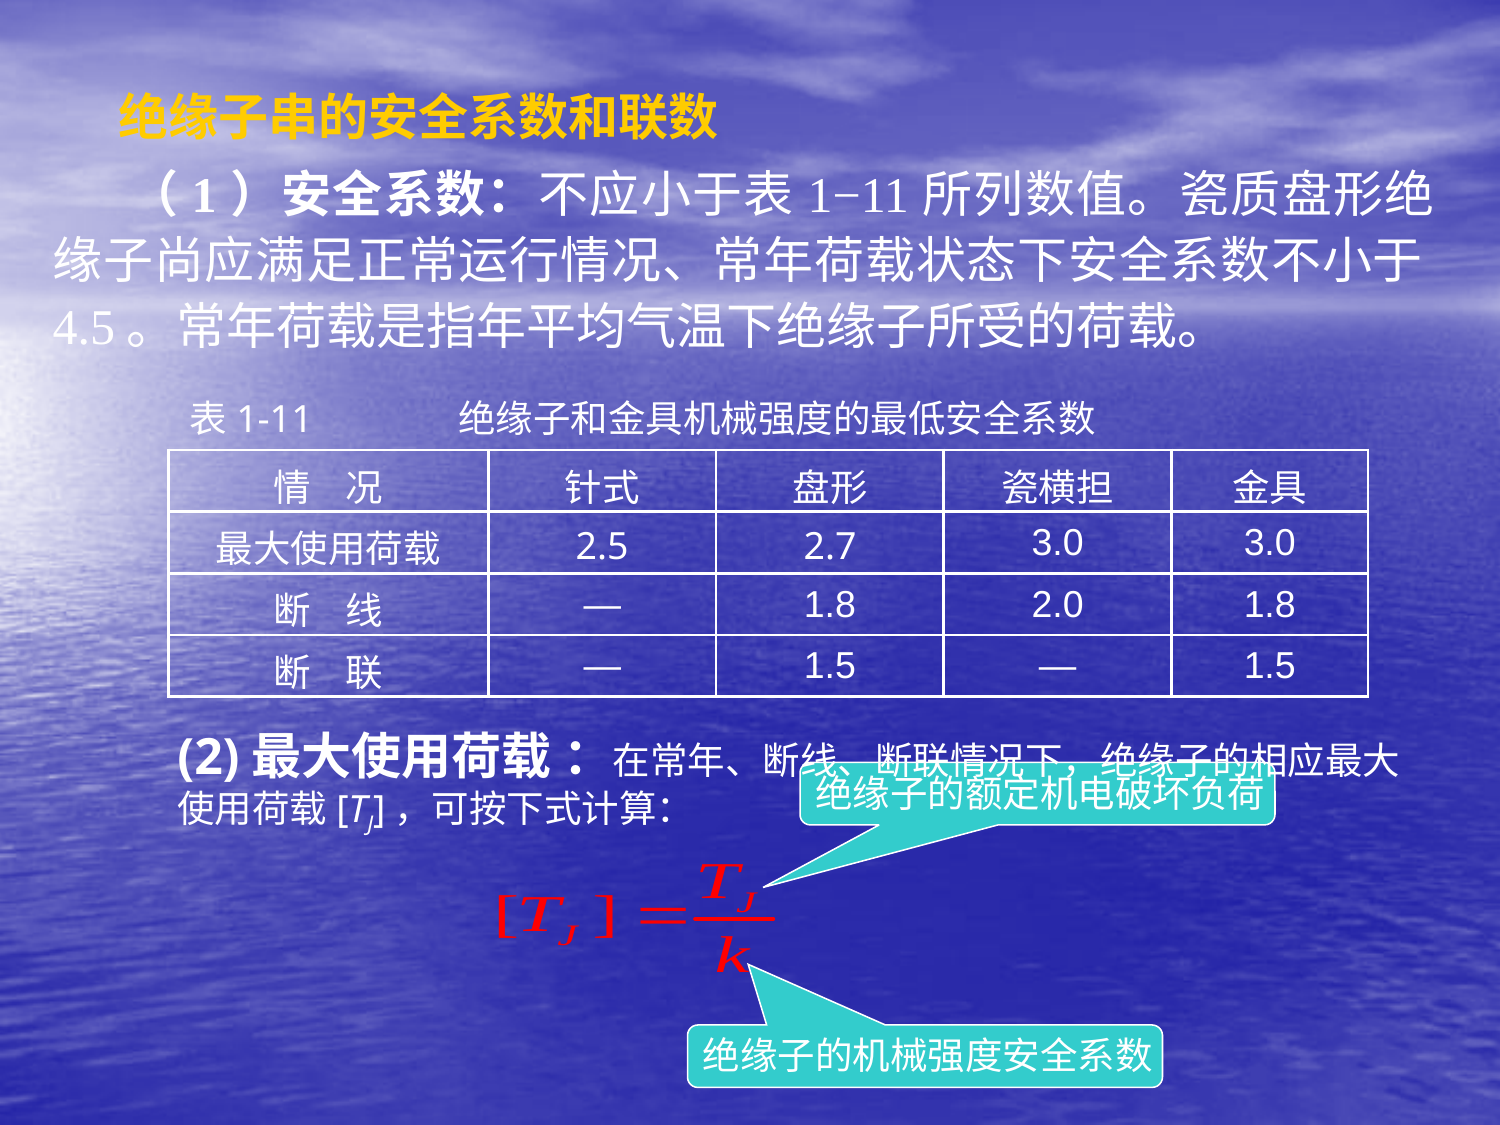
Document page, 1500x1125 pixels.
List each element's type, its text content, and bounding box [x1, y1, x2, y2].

table_cell 2.5 [490, 513, 715, 572]
list 绝缘子串的安全系数和联数 （1）安全系数：不应小于表1−11所列数值。瓷质盘形绝缘子尚应满足正常运行情况、常年荷载状态下安全系数不小于4.5。常年荷载是指年平均气温下绝缘子所受的荷载。 [37, 62, 1450, 375]
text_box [487, 849, 788, 984]
table_header 瓷横担 [945, 451, 1170, 510]
table_cell 最大使用荷载 [170, 513, 487, 572]
table_cell 2.0 [945, 575, 1170, 634]
table_header 针式 [490, 451, 715, 510]
table_cell 1.5 [1173, 636, 1367, 695]
table_header 金具 [1173, 451, 1367, 510]
text_box 表1-11 绝缘子和金具机械强度的最低安全系数 [174, 387, 1350, 448]
table_header 情 况 [170, 451, 487, 510]
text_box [799, 762, 1281, 825]
table_cell 1.8 [717, 575, 942, 634]
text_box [687, 1024, 1168, 1088]
table_cell 3.0 [945, 513, 1170, 572]
table_cell 1.8 [1173, 575, 1367, 634]
table_cell 断 线 [170, 575, 487, 634]
table_cell 2.7 [717, 513, 942, 572]
table_cell 断 联 [170, 636, 487, 695]
table_header 盘形 [717, 451, 942, 510]
table_cell 3.0 [1173, 513, 1367, 572]
table_cell — [490, 575, 715, 634]
table_cell 1.5 [717, 636, 942, 695]
table_cell — [945, 636, 1170, 695]
table_cell — [490, 636, 715, 695]
text_box (2)最大使用荷载 ：在常年、断线、断联情况下，绝缘子的相应最大使用荷载[TJ]，可按下式计算： [162, 717, 1450, 844]
